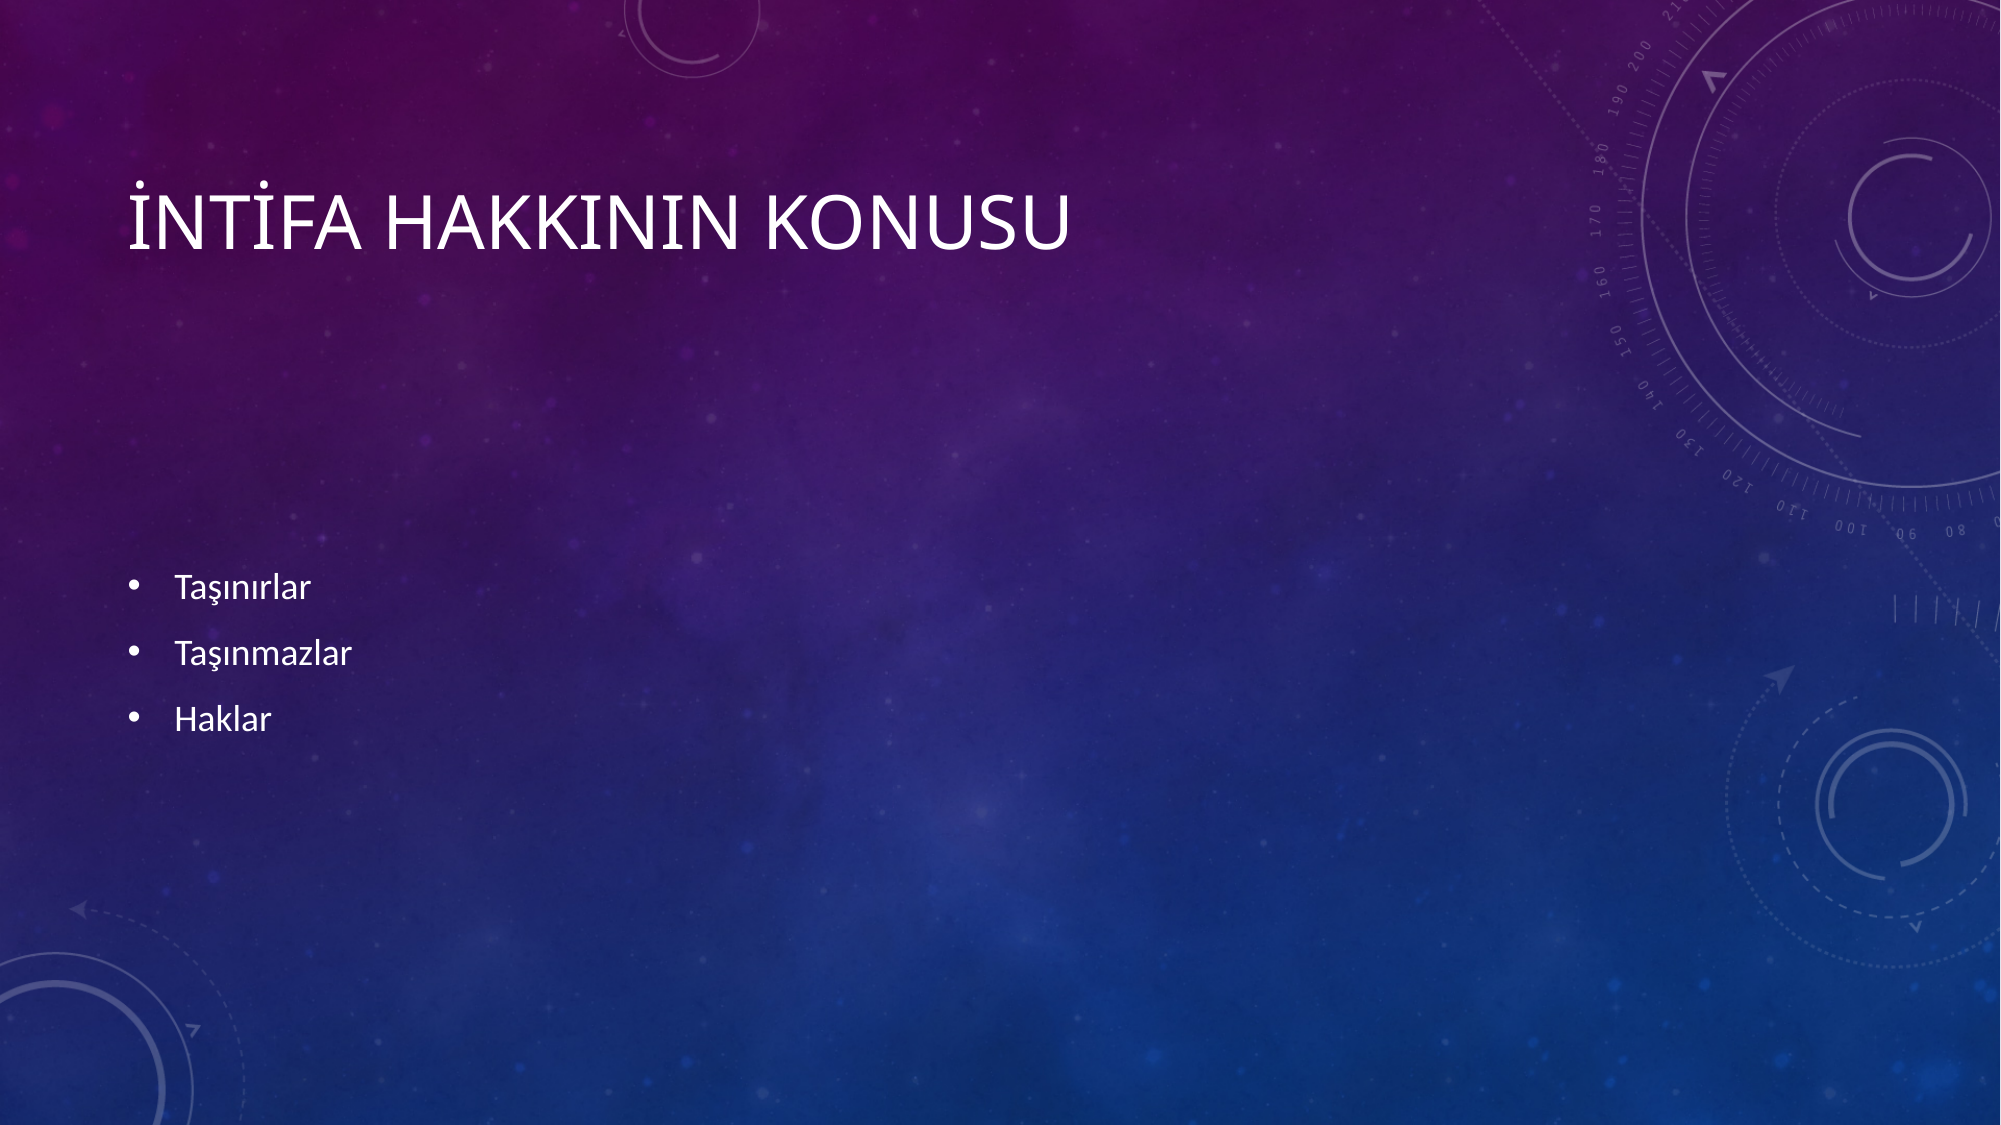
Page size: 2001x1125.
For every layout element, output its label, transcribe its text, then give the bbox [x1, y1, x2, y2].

title İntifa hakkının konusu [112, 99, 1775, 339]
list Taşınırlar Taşınmazlar Haklar [112, 351, 1775, 950]
picture [0, 0, 2001, 1125]
